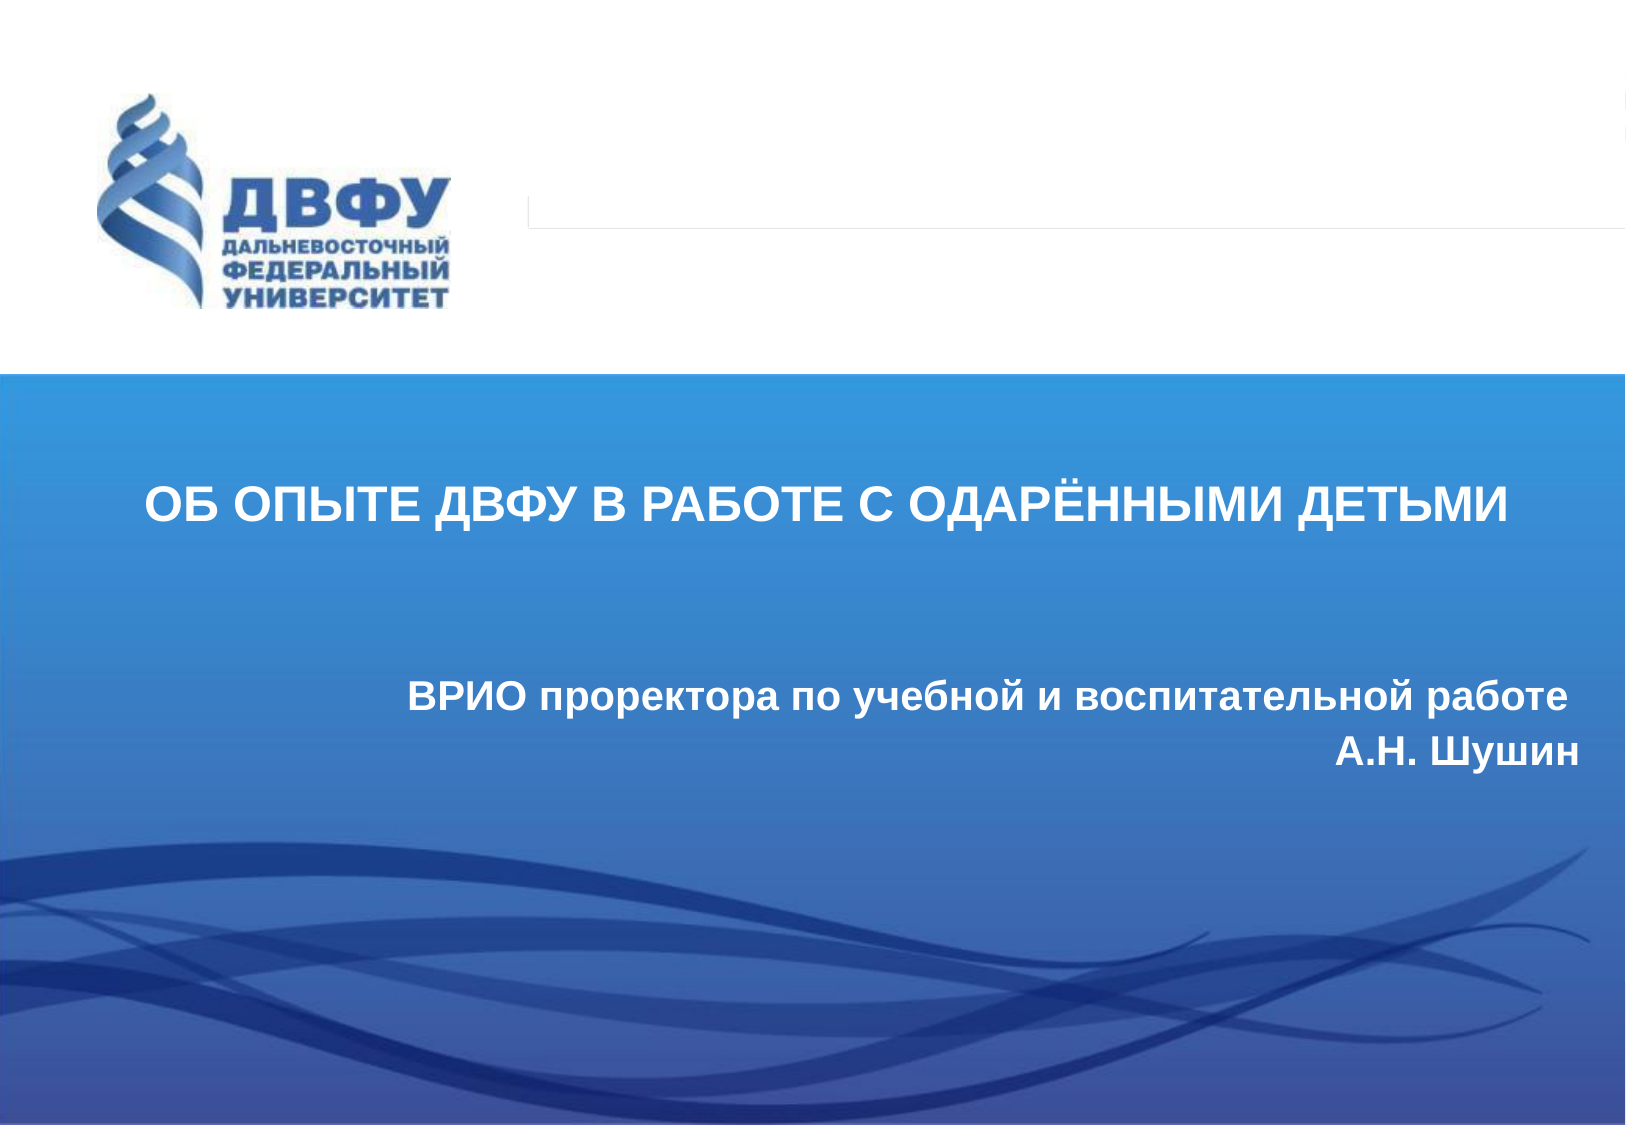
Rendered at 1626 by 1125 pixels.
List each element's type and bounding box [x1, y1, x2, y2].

picture [0, 0, 1626, 1125]
text_box [0, 0, 1625, 198]
